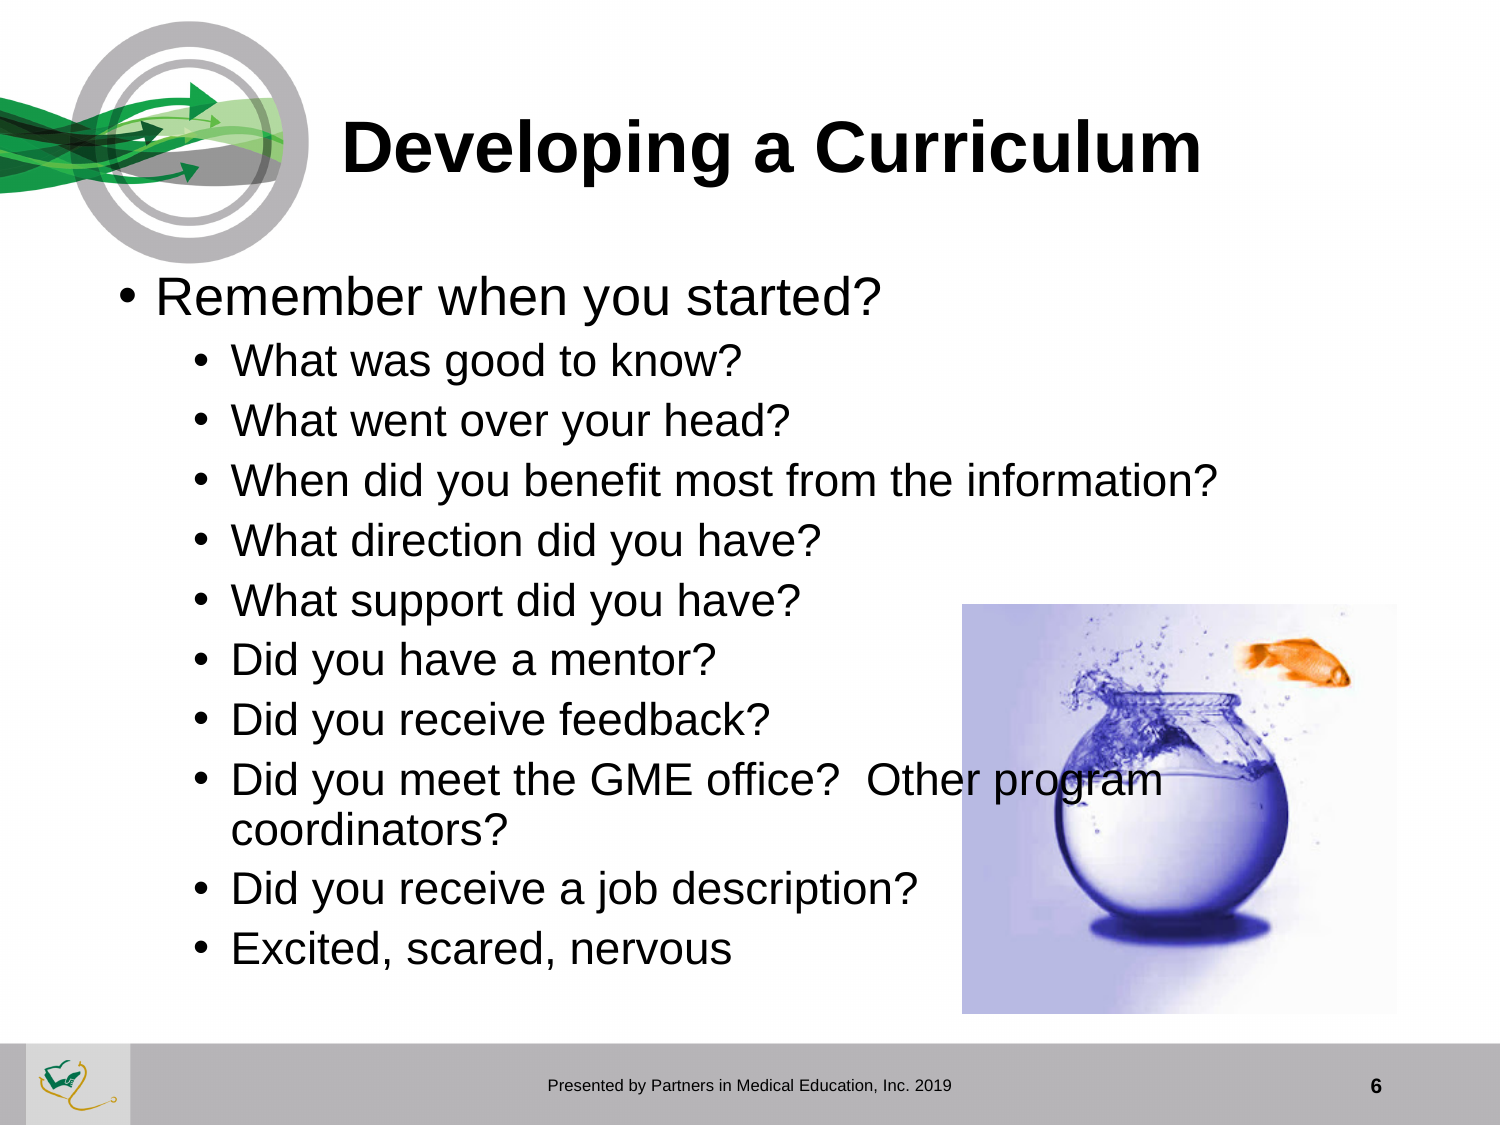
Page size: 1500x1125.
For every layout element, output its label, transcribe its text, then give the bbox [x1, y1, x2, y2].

title Developing a Curriculum [326, 40, 1397, 258]
slide_number 6 [1059, 1055, 1397, 1116]
list Remember when you started? What was good to know? What went over your head? When did you benefit most from the information? What direction did you have? What support did you have? Did you have a mentor? Did you receive feedback? Did you meet the GME office? Other program coordinators? Did you receive a job description? Excited, scared, nervous [103, 260, 1397, 989]
footer Presented by Partners in Medical Education, Inc. 2019 [496, 1055, 1004, 1116]
picture [0, 0, 1500, 1125]
